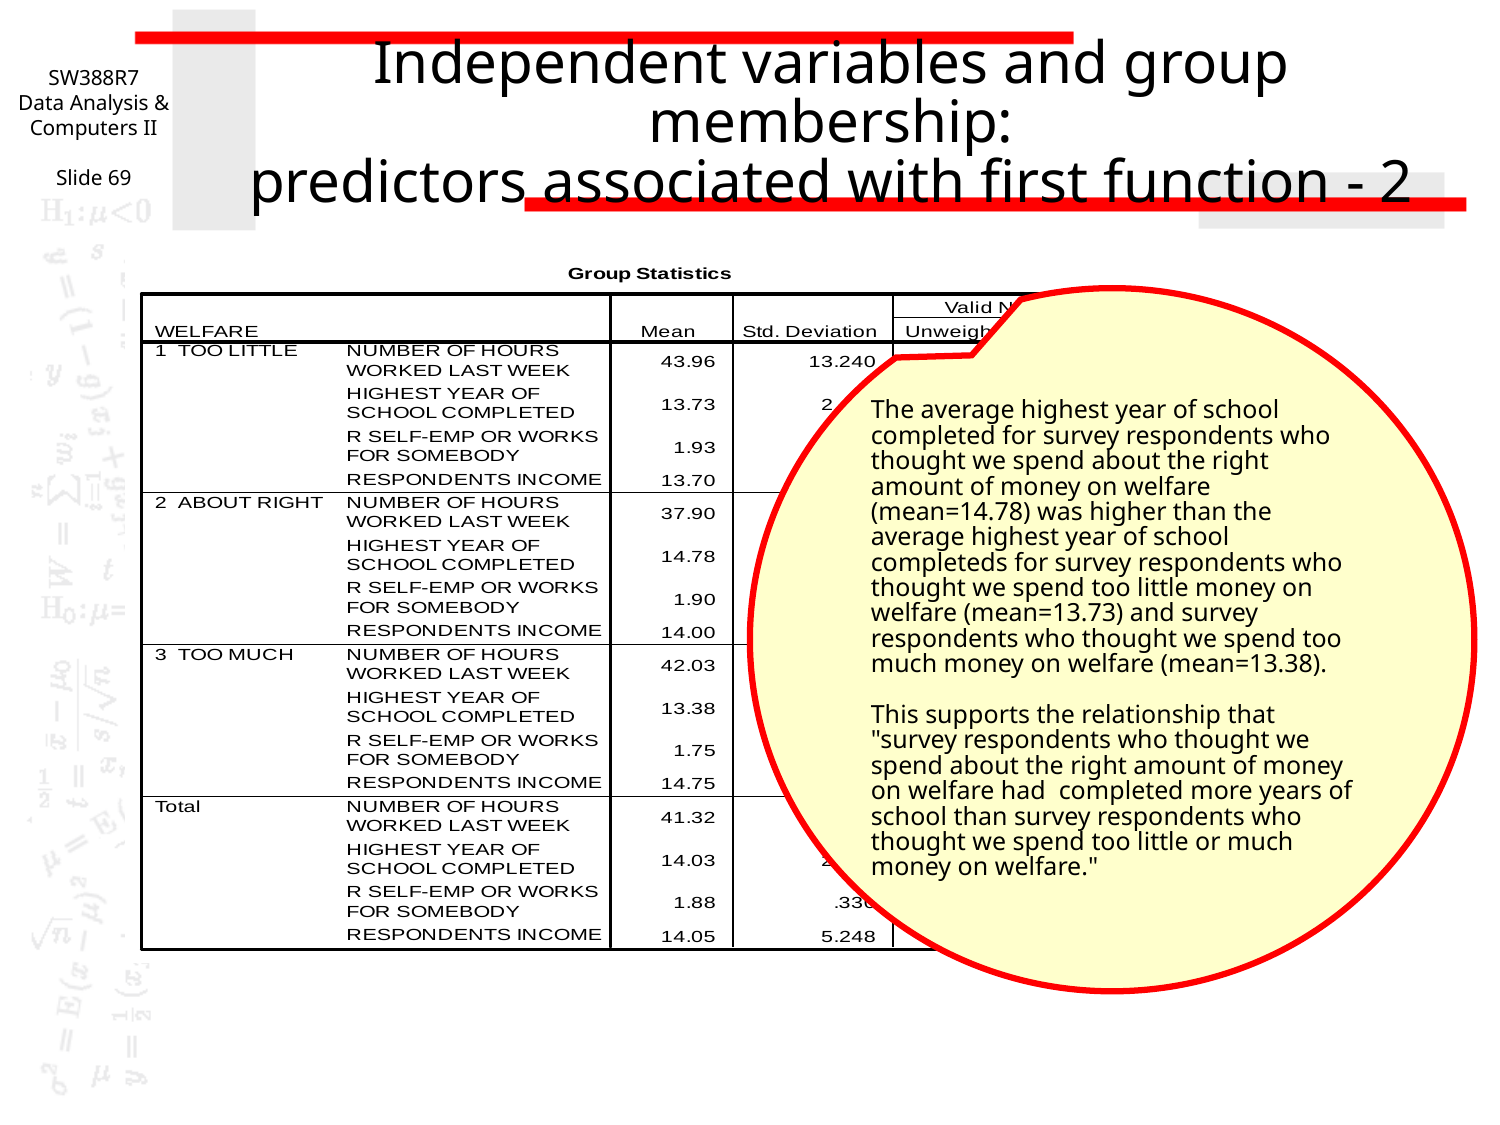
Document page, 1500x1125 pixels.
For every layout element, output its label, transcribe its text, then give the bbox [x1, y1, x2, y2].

text_box The average highest year of school completed for survey respondents who thought we spend about the right amount of money on welfare (mean=14.78) was higher than the average highest year of school completeds for survey respondents who thought we spend too little money on welfare (mean=13.73) and survey respondents who thought we spend too much money on welfare (mean=13.38). This supports the relationship that "survey respondents who thought we spend about the right amount of money on welfare had completed more years of school than survey respondents who thought we spend too little or much money on welfare." [1230, 307, 1475, 973]
slide_number SW388R7 Data Analysis & Computers II Slide 69 [0, 50, 187, 200]
picture [18, 0, 1500, 1108]
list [124, 249, 1227, 991]
title Independent variables and group membership: predictors associated with first function - 2 [187, 50, 1475, 200]
